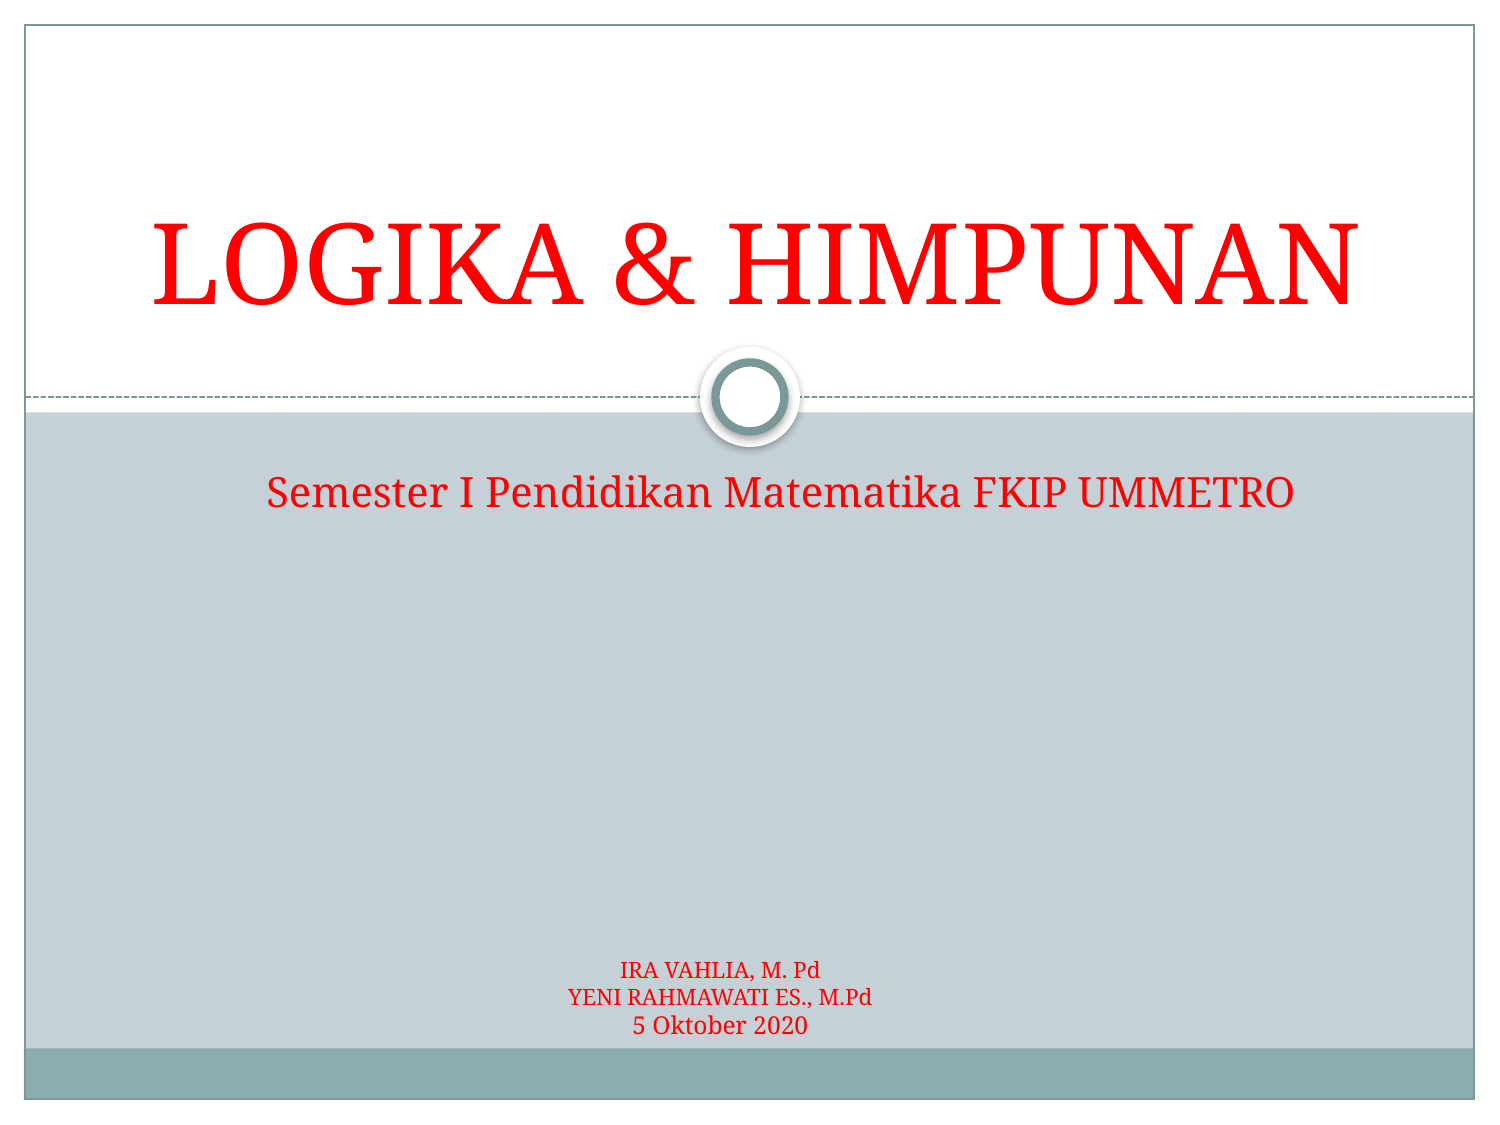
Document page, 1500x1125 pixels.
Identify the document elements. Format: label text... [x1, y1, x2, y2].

title IRA VAHLIA, M. Pd YENI RAHMAWATI ES., M.Pd 5 Oktober 2020 [171, 869, 1270, 1047]
text_box Semester I Pendidikan Matematika FKIP UMMETRO [66, 458, 1496, 523]
text_box LOGIKA & HIMPUNAN [41, 184, 1471, 335]
